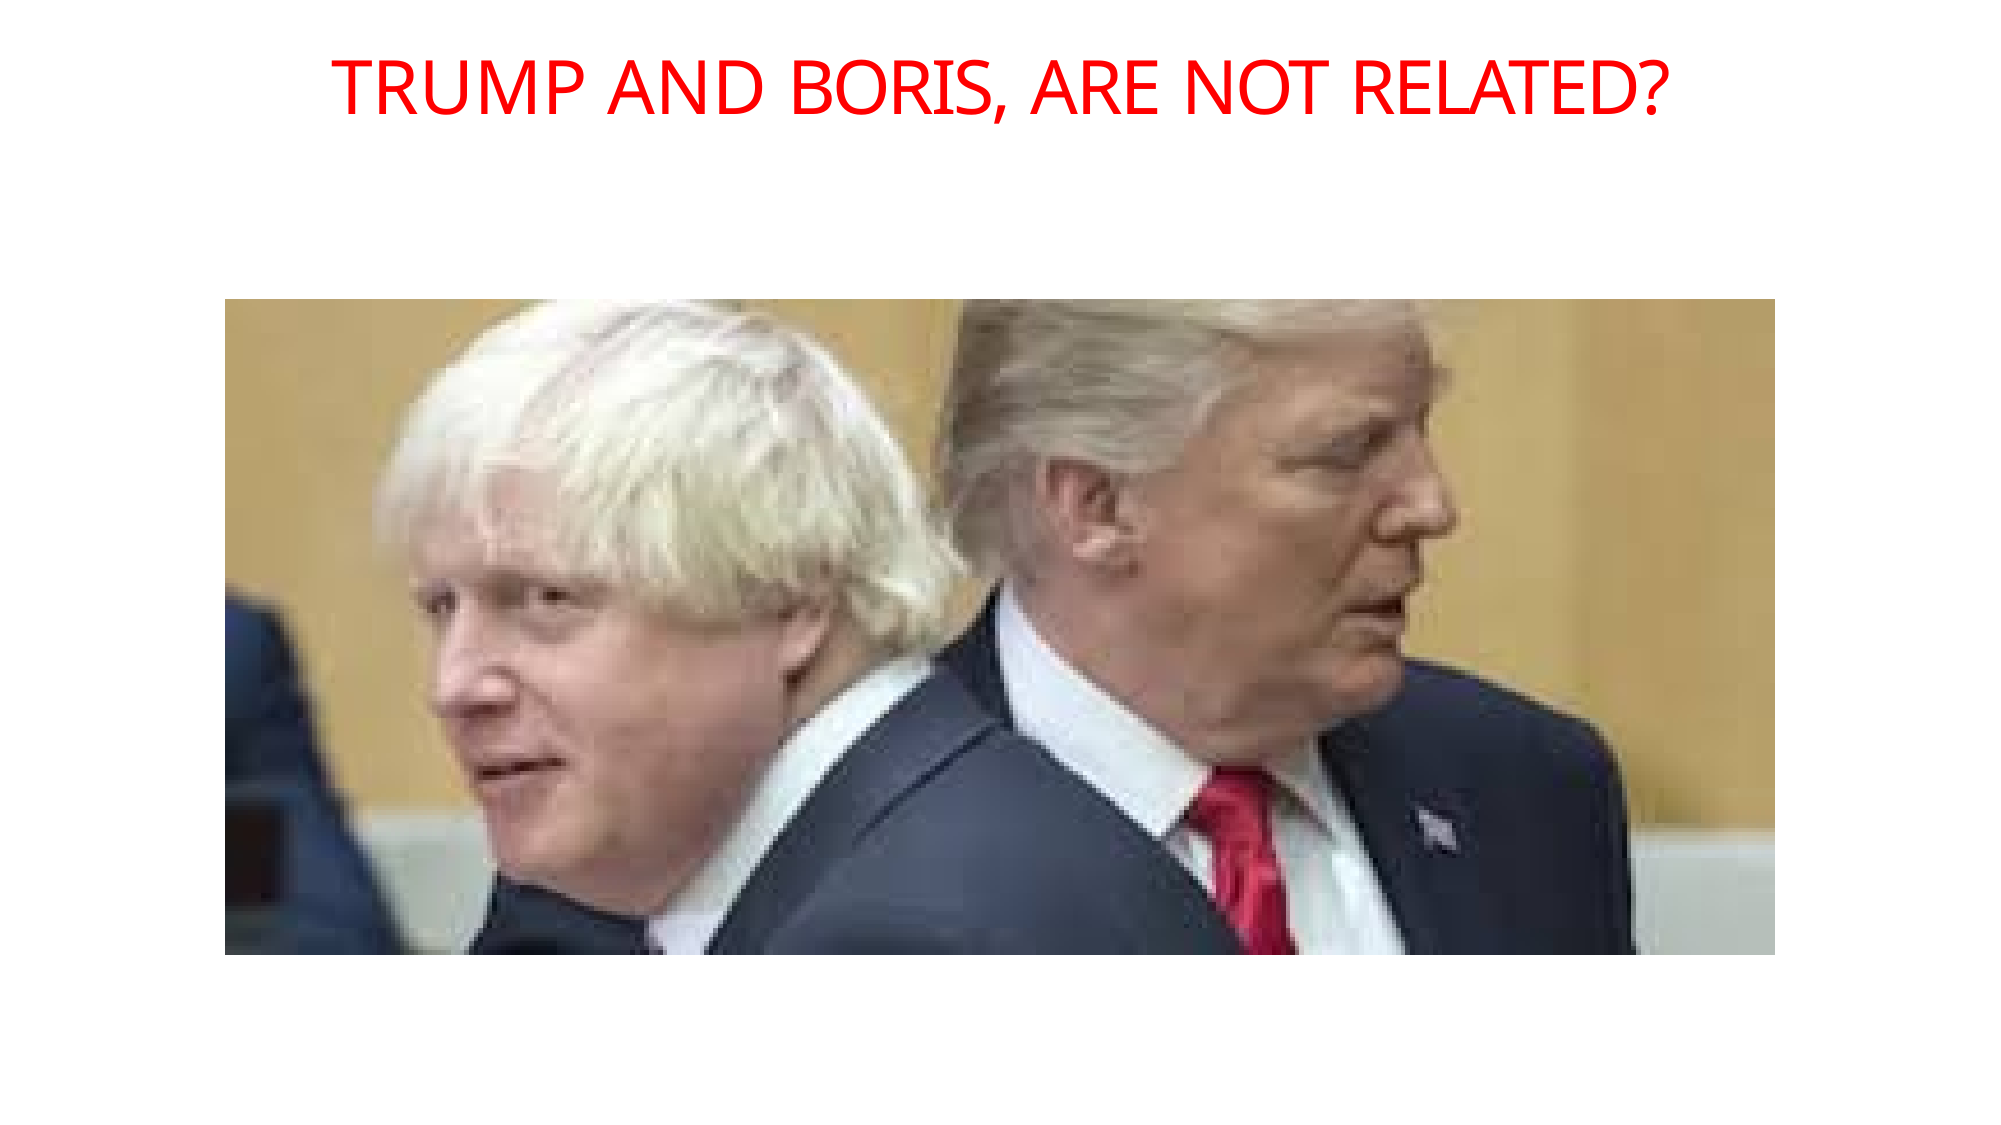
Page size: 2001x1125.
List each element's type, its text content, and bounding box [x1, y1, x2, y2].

title TRUMP AND BORIS, ARE NOT RELATED? [267, 37, 1733, 228]
text_box [225, 299, 1775, 955]
